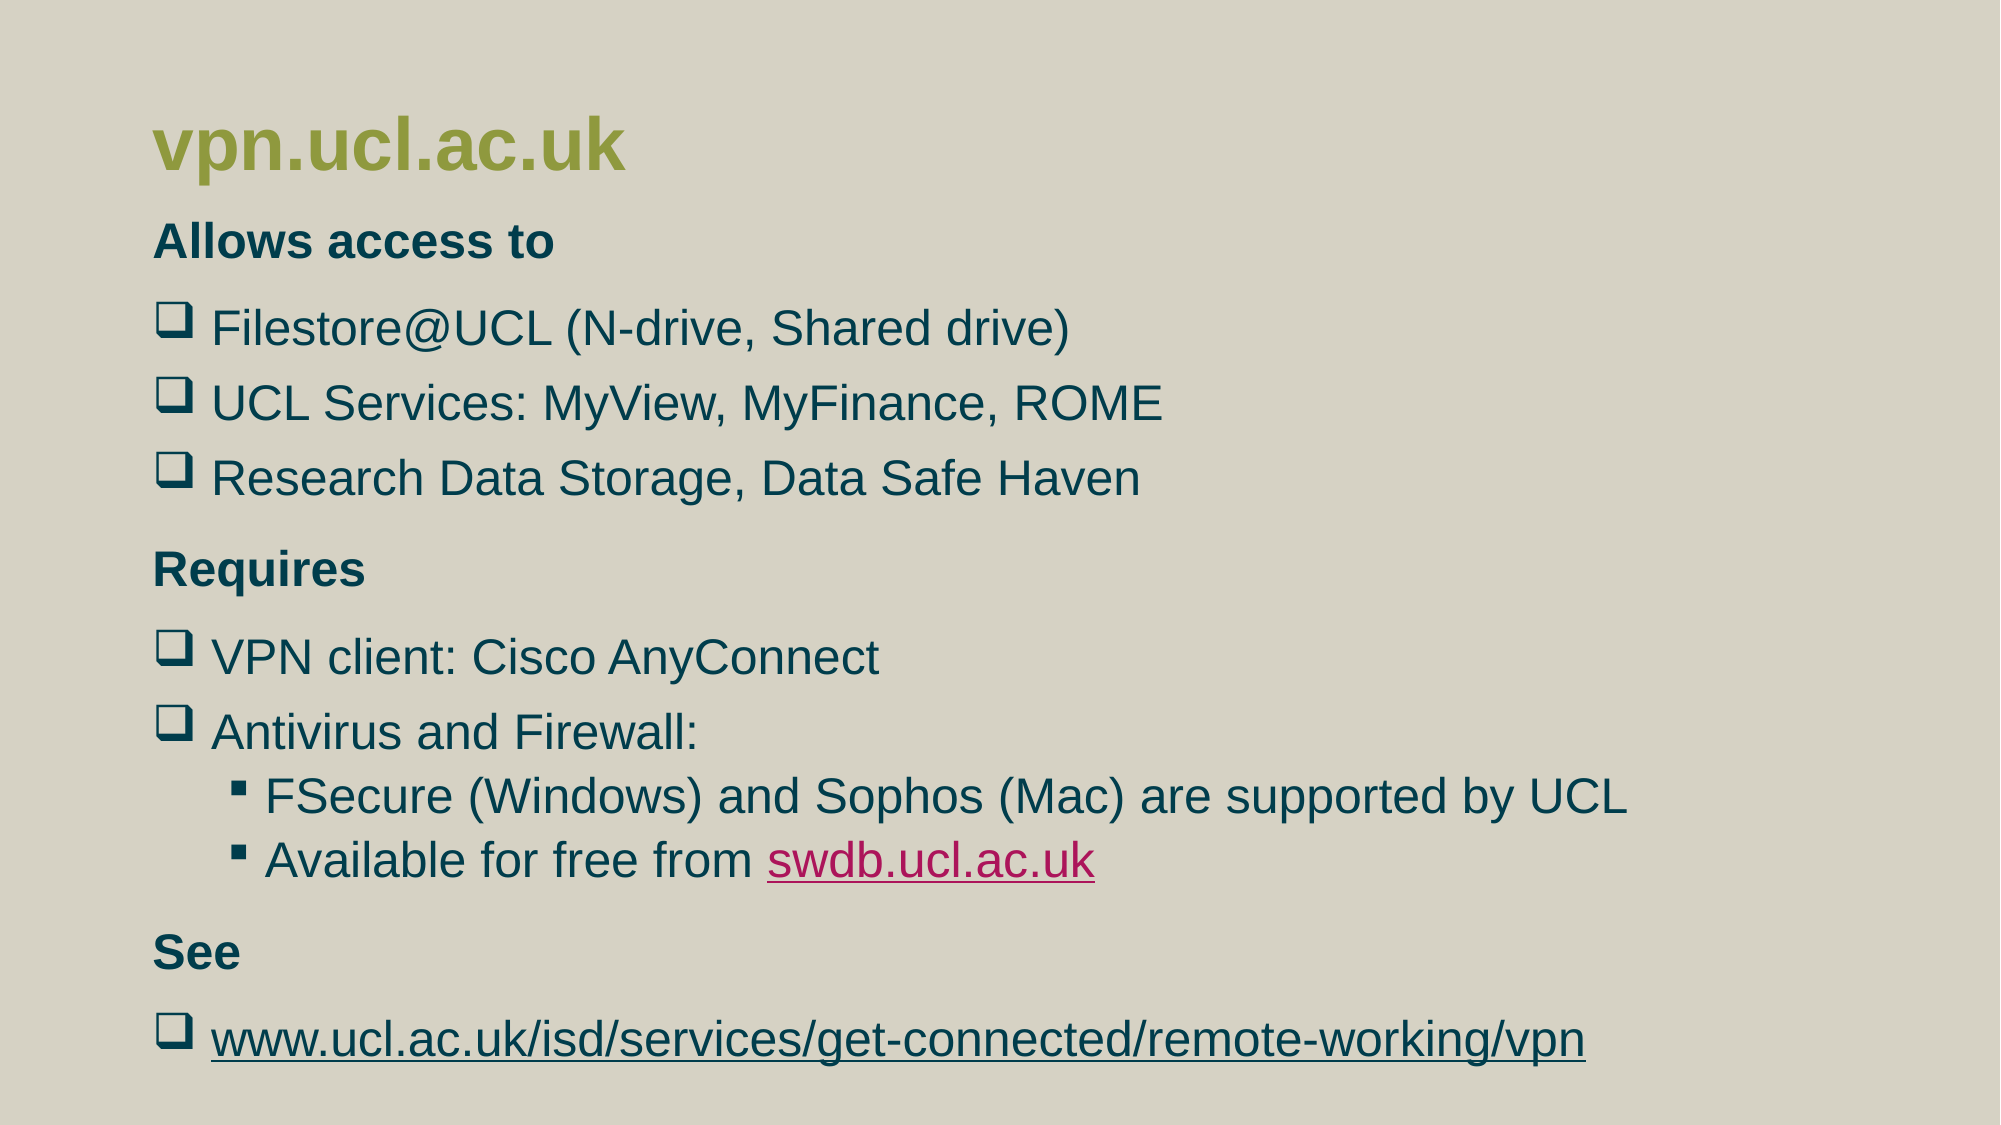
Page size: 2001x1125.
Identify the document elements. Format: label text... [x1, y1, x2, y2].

list Allows access to Filestore@UCL (N-drive, Shared drive) UCL Services: MyView, MyFinance, ROME Research Data Storage, Data Safe Haven Requires VPN client: Cisco AnyConnect Antivirus and Firewall: FSecure (Windows) and Sophos (Mac) are supported by UCL Available for free from swdb.ucl.ac.uk See www.ucl.ac.uk/isd/services/get-connected/remote-working/vpn [137, 207, 1863, 1078]
title vpn.ucl.ac.uk [137, 59, 1863, 207]
